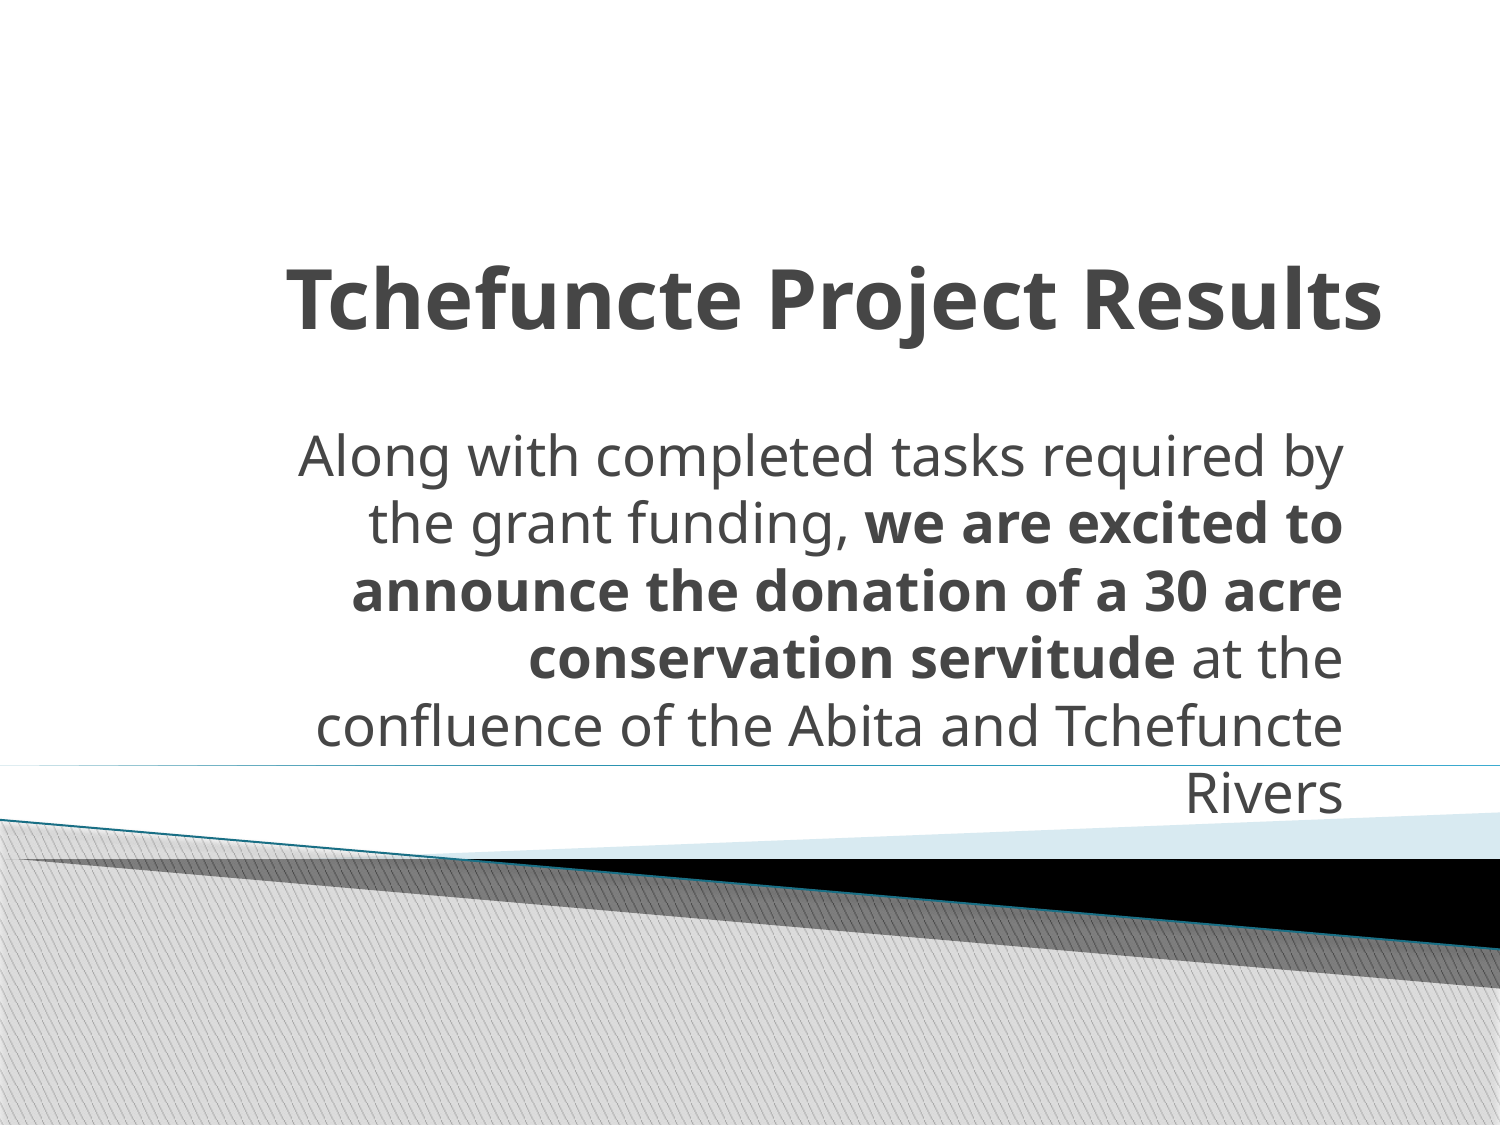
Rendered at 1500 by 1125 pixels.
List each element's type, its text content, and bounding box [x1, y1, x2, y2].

subtitle Along with completed tasks required by the grant funding, we are excited to announce the donation of a 30 acre conservation servitude at the confluence of the Abita and Tchefuncte Rivers [225, 412, 1363, 888]
picture [348, 888, 1500, 989]
picture [5, 859, 225, 878]
title Tchefuncte Project Results [125, 112, 1400, 354]
